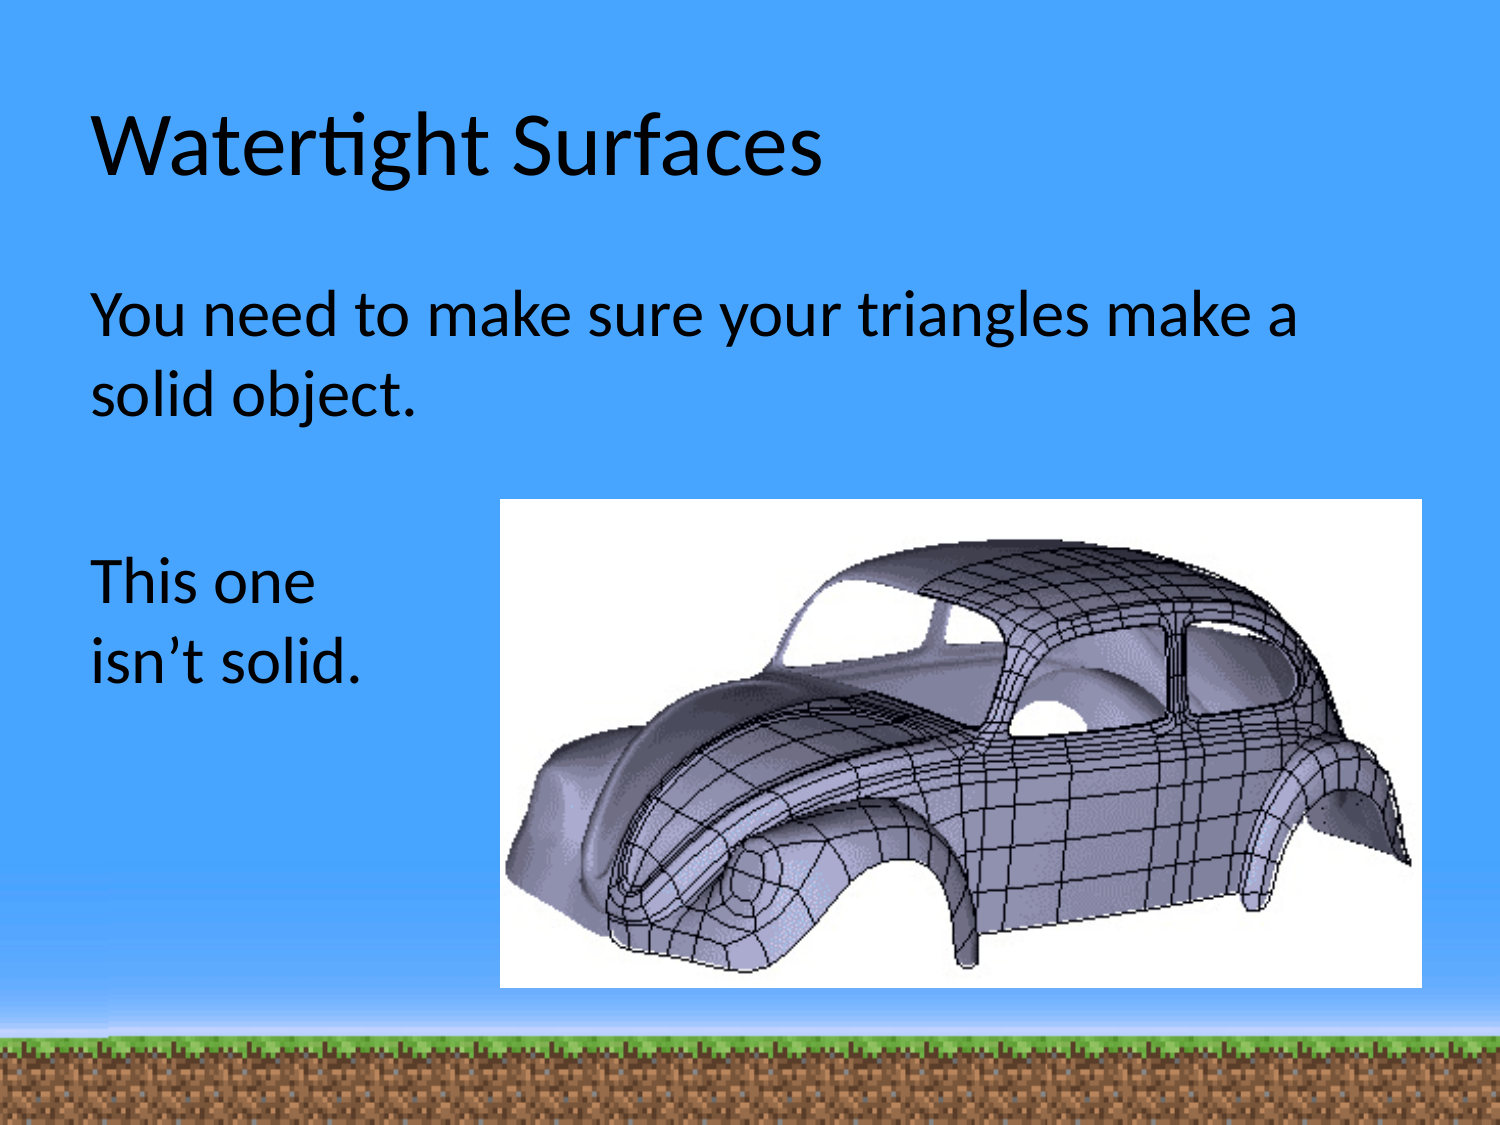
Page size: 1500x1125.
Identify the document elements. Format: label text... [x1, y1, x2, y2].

title Watertight Surfaces [75, 45, 1425, 233]
picture [0, 0, 1500, 1125]
list You need to make sure your triangles make a solid object. This one isn’t solid. [75, 262, 1425, 1005]
